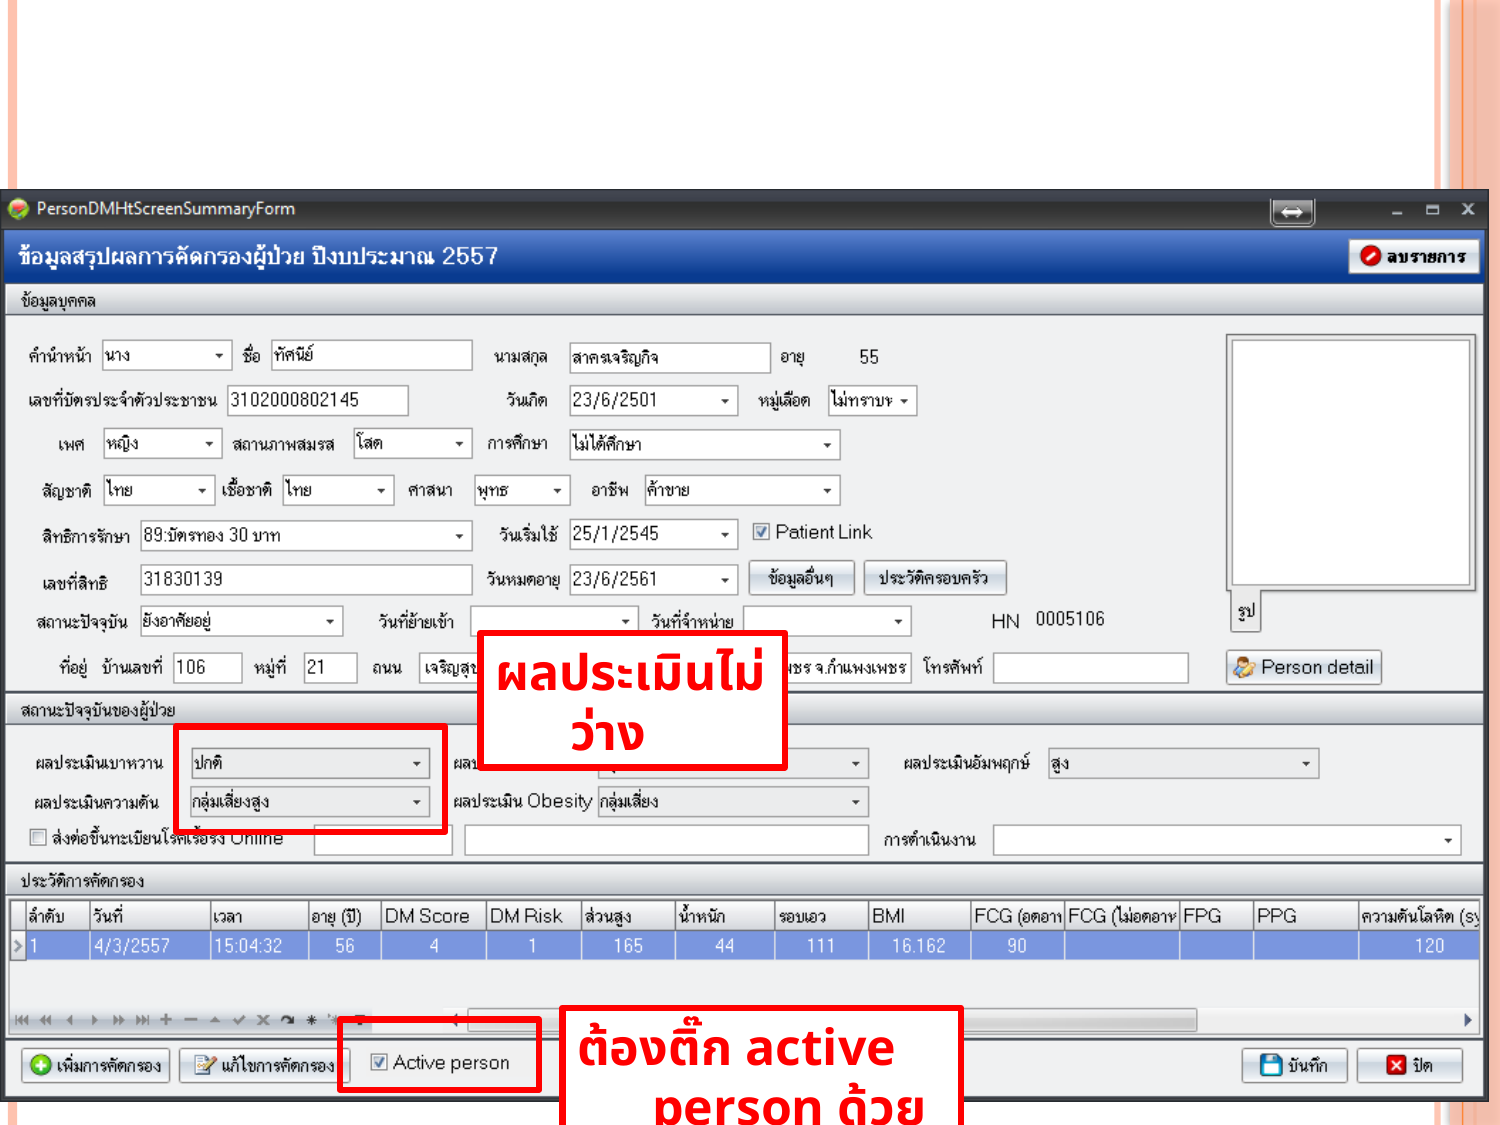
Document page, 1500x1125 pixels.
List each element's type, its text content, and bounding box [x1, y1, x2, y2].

picture [0, 189, 1489, 1102]
text_box ต้องติ๊ก active person ด้วย [562, 1111, 961, 1125]
